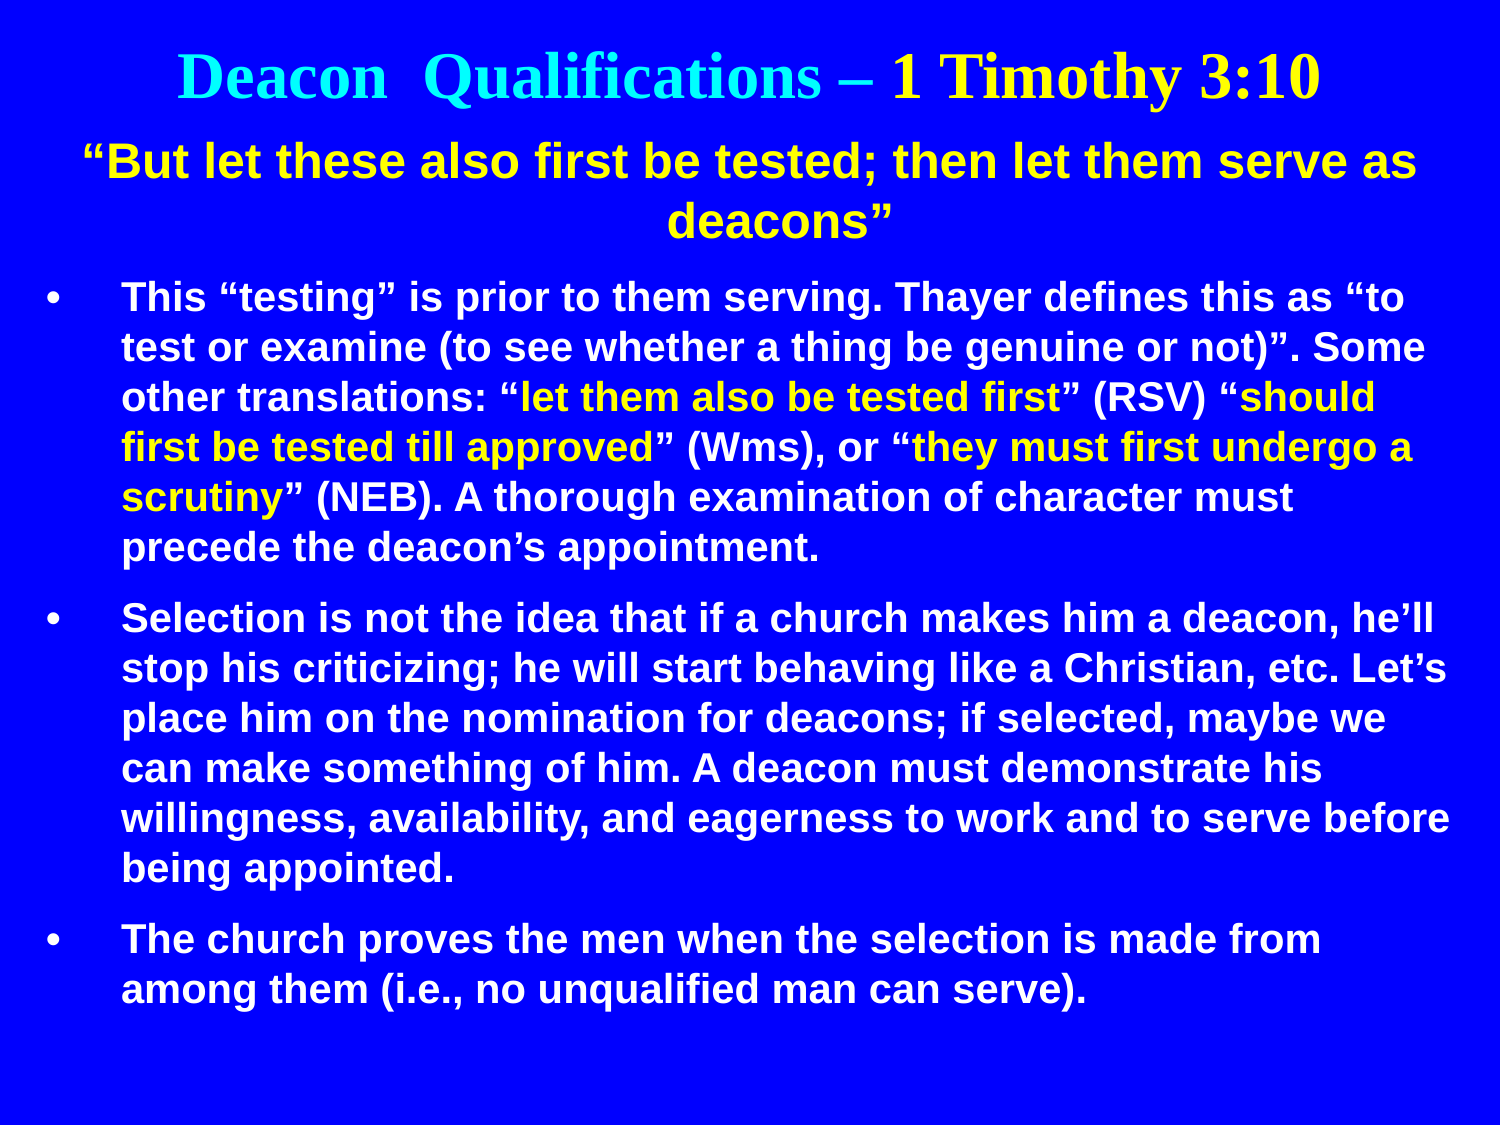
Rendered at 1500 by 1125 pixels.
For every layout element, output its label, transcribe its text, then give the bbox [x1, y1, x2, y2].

text_box Deacon Qualifications – 1 Timothy 3:10 [0, 24, 1500, 120]
text_box “But let these also first be tested; then let them serve as deacons” • This “testing” is prior to them serving. Thayer defines this as “to test or examine (to see whether a thing be genuine or not)”. Some other translations: “let them also be tested first” (RSV) “should first be tested till approved” (Wms), or “they must first undergo a scrutiny” (NEB). A thorough examination of character must precede the deacon’s appointment. • Selection is not the idea that if a church makes him a deacon, he’ll stop his criticizing; he will start behaving like a Christian, etc. Let’s place him on the nomination for deacons; if selected, maybe we can make something of him. A deacon must demonstrate his willingness, availability, and eagerness to work and to serve before being appointed. • The church proves the men when the selection is made from among them (i.e., no unqualified man can serve). [31, 121, 1469, 1020]
